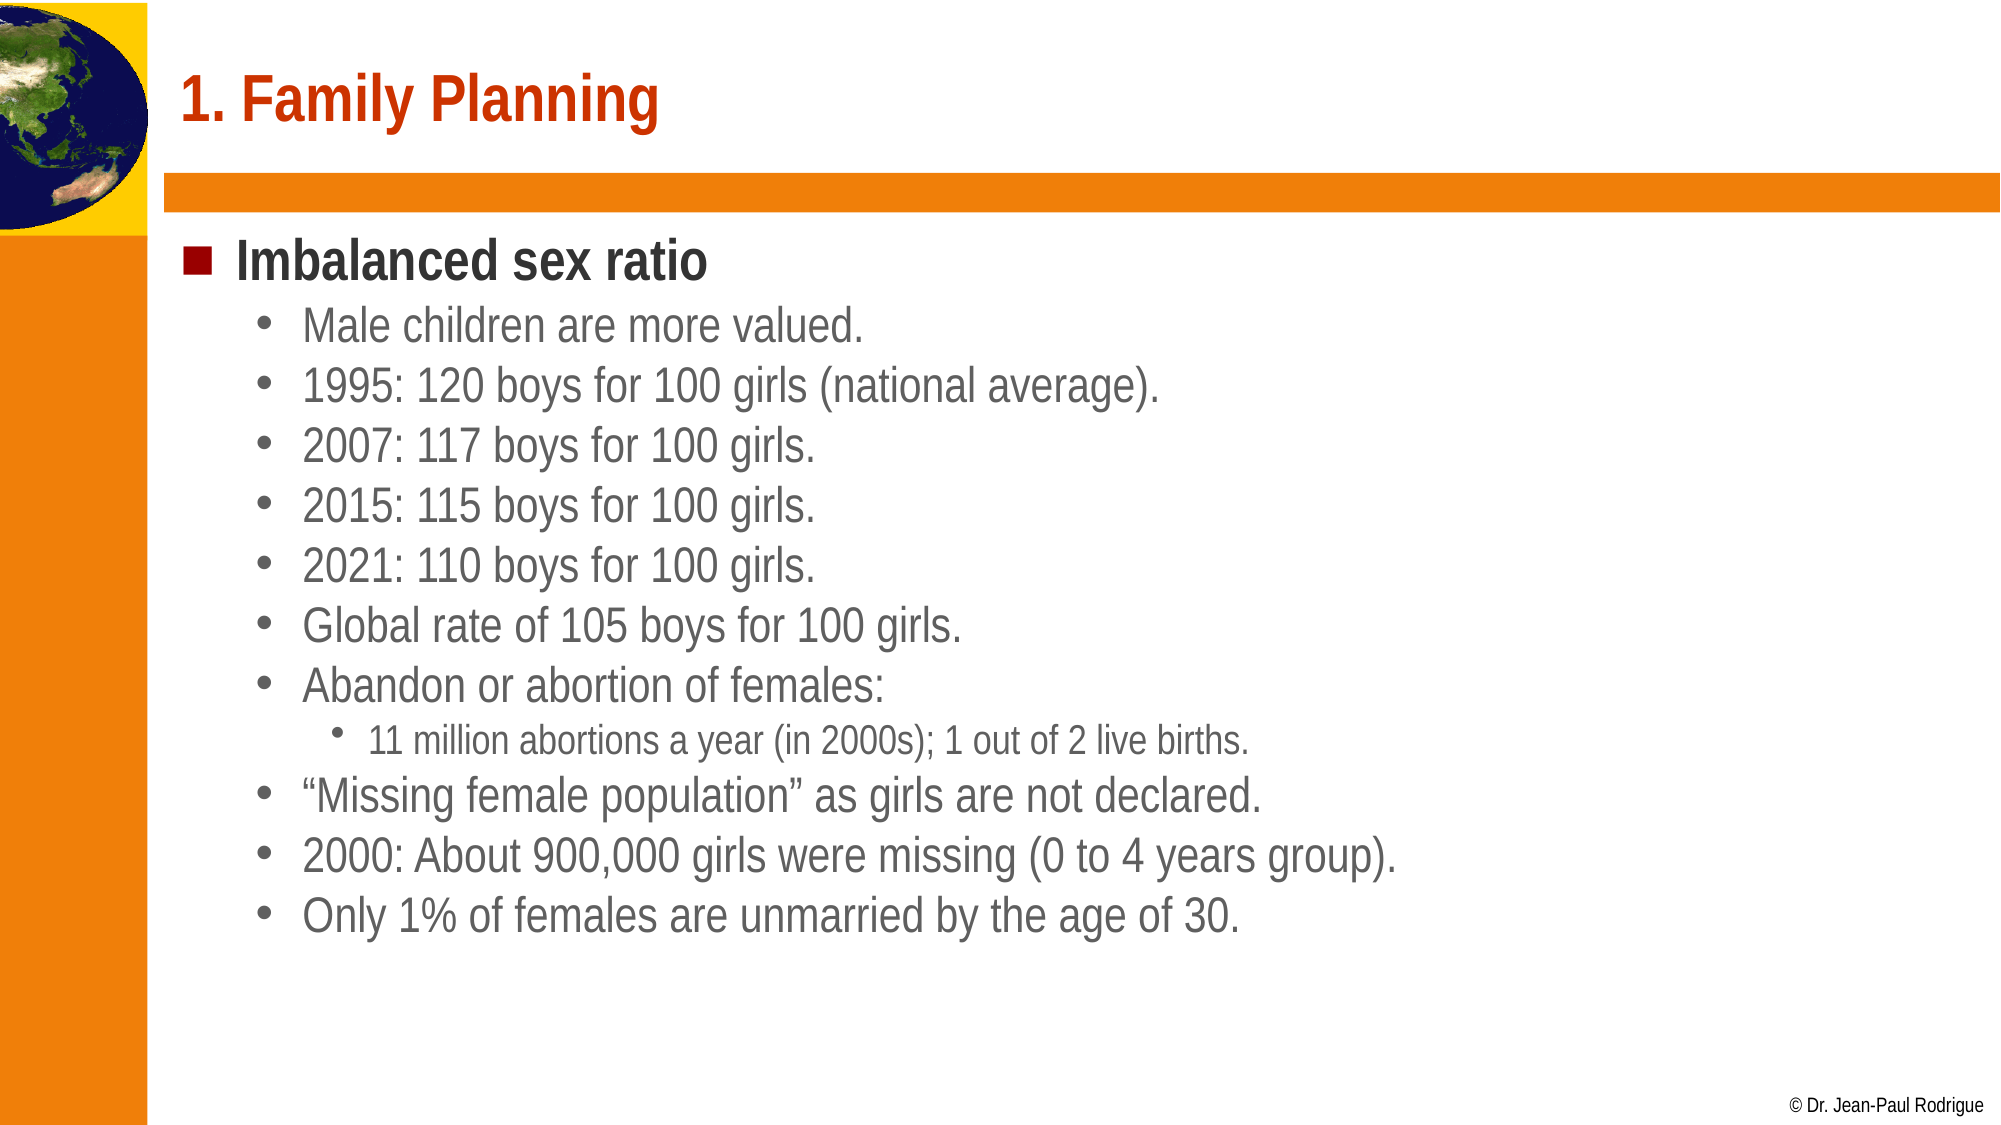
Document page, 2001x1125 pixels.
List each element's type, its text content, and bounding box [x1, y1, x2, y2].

picture [0, 3, 149, 231]
title 1. Family Planning [165, 16, 1966, 173]
list Imbalanced sex ratio Male children are more valued. 1995: 120 boys for 100 girls (national average). 2007: 117 boys for 100 girls. 2015: 115 boys for 100 girls. 2021: 110 boys for 100 girls. Global rate of 105 boys for 100 girls. Abandon or abortion of females: 11 million abortions a year (in 2000s); 1 out of 2 live births. “Missing female population” as girls are not declared. 2000: About 900,000 girls were missing (0 to 4 years group). Only 1% of females are unmarried by the age of 30. [165, 214, 1966, 1084]
